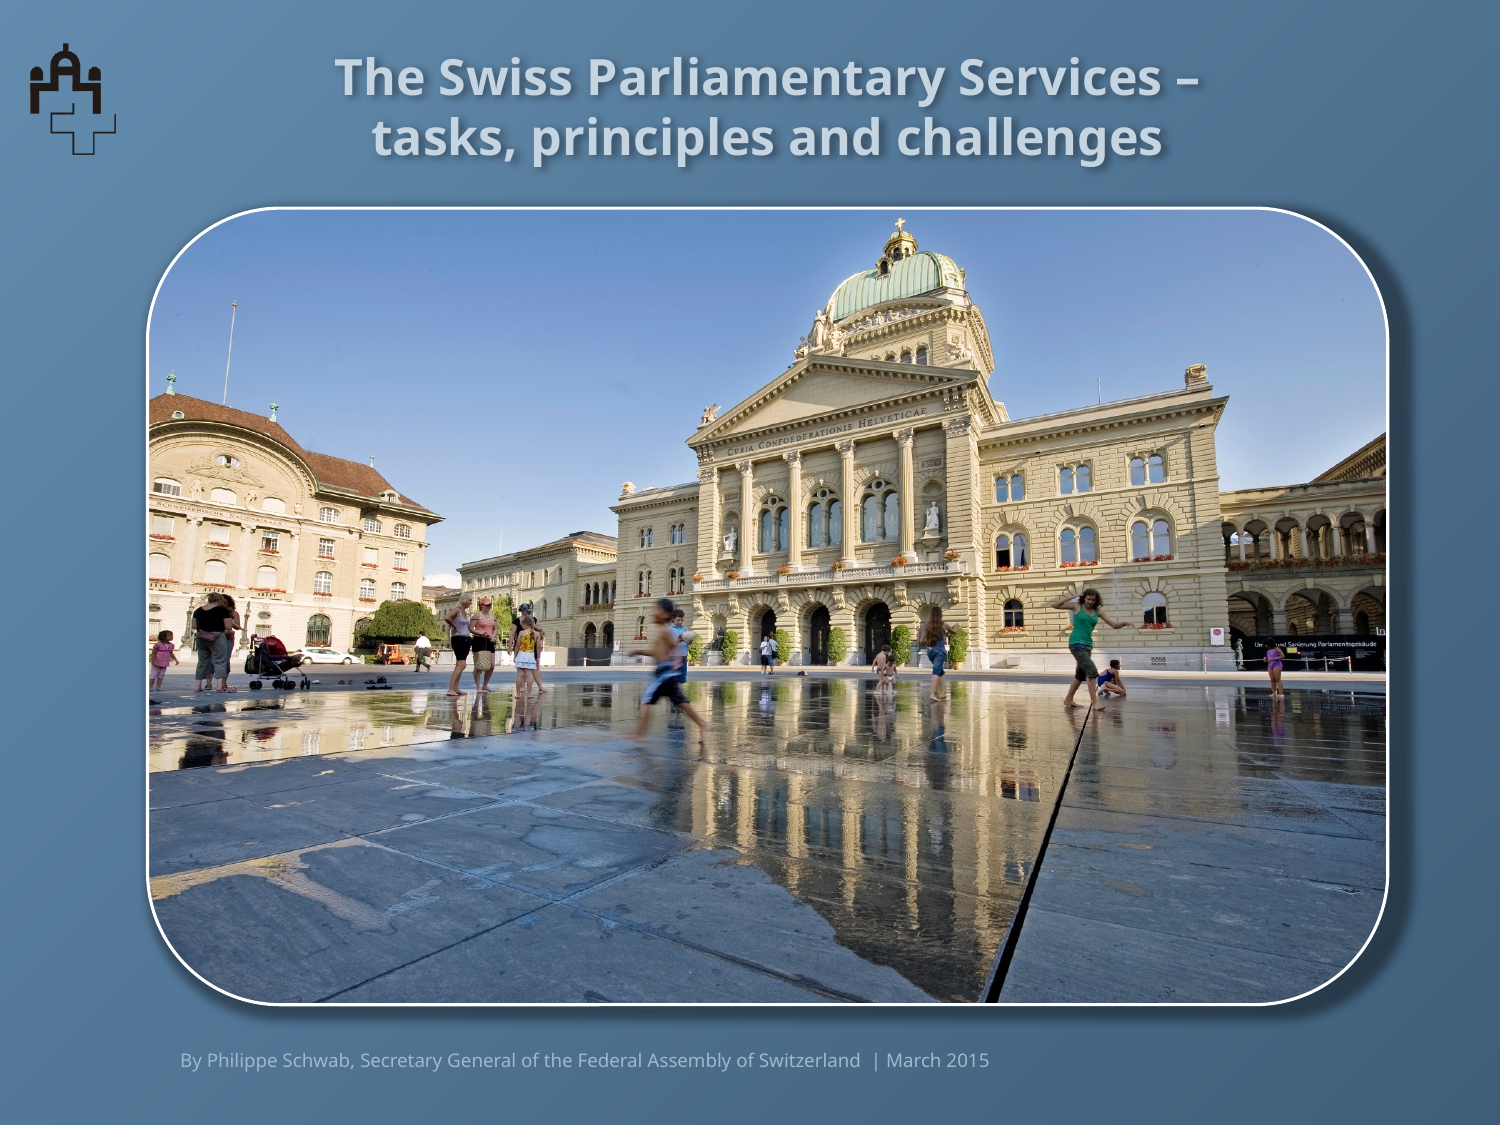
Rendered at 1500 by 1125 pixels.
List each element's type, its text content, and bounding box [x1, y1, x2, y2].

title The Swiss Parliamentary Services – tasks, principles and challenges [230, 43, 1306, 173]
picture [147, 207, 1389, 1005]
text_box By Philippe Schwab, Secretary General of the Federal Assembly of Switzerland | March 2015 [147, 1041, 1447, 1079]
picture [30, 43, 116, 156]
